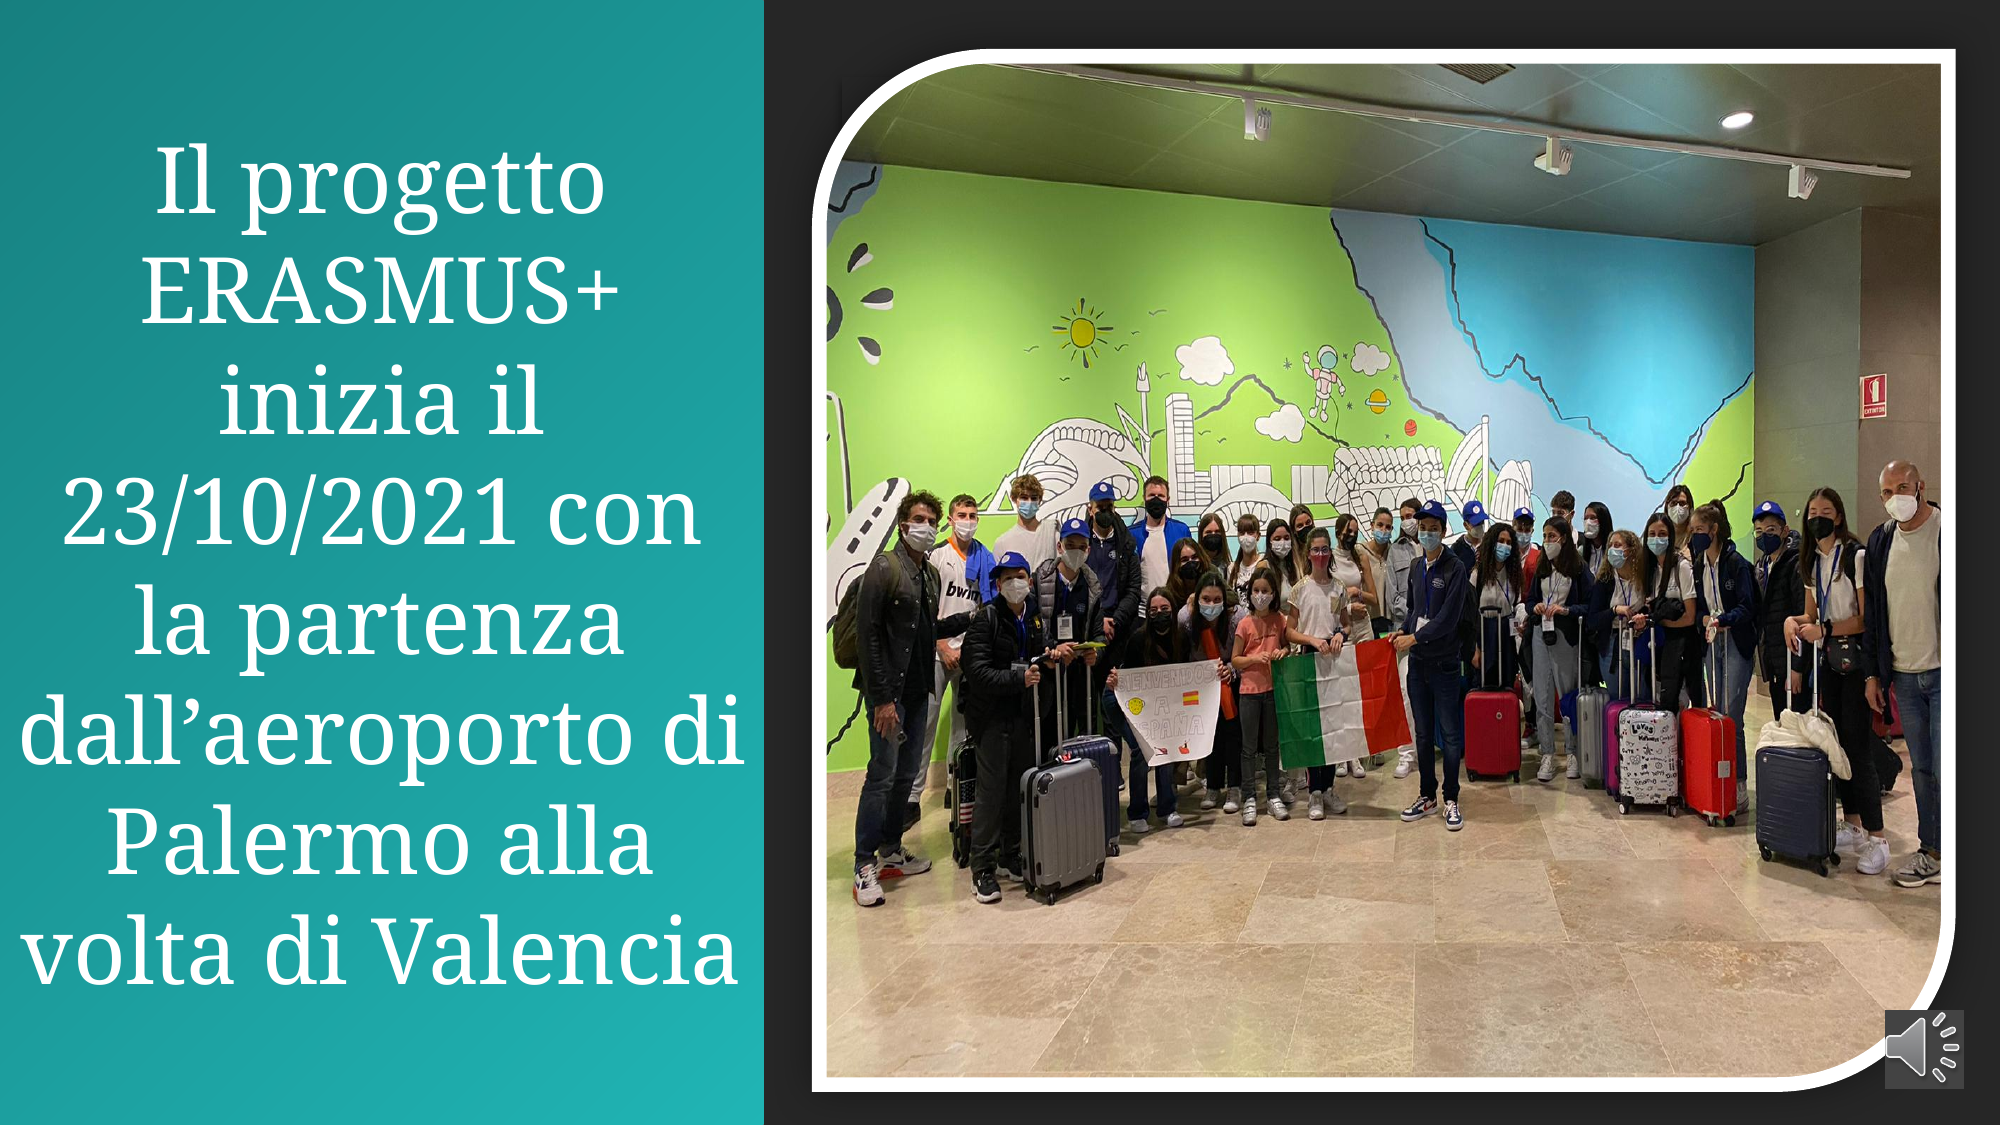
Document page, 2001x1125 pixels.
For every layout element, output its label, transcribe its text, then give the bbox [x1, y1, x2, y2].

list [819, 55, 1949, 1085]
title Il progetto ERASMUS+ inizia il 23/10/2021 con la partenza dall’aeroporto di Palermo alla volta di Valencia [0, 0, 764, 1125]
text_box [765, 0, 2000, 1125]
picture [1884, 1009, 1965, 1090]
